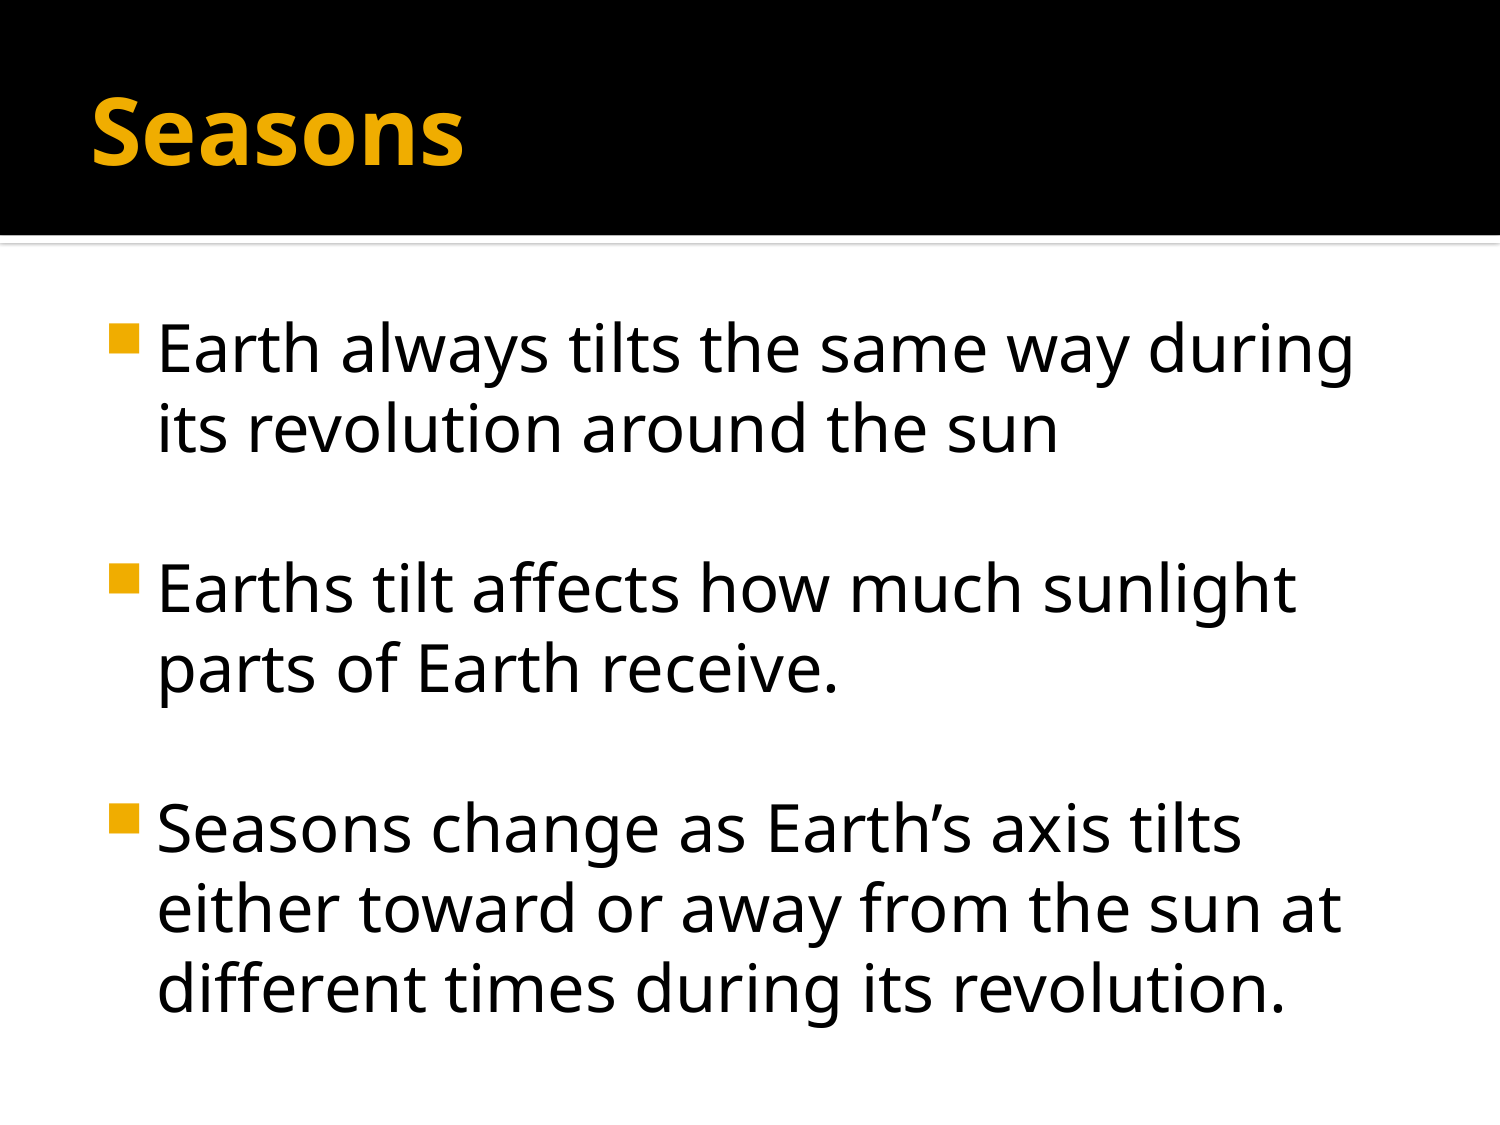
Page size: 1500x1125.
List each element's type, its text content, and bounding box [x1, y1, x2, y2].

list Earth always tilts the same way during its revolution around the sun Earths tilt affects how much sunlight parts of Earth receive. Seasons change as Earth’s axis tilts either toward or away from the sun at different times during its revolution. [75, 291, 1425, 1050]
title Seasons [75, 25, 1425, 231]
